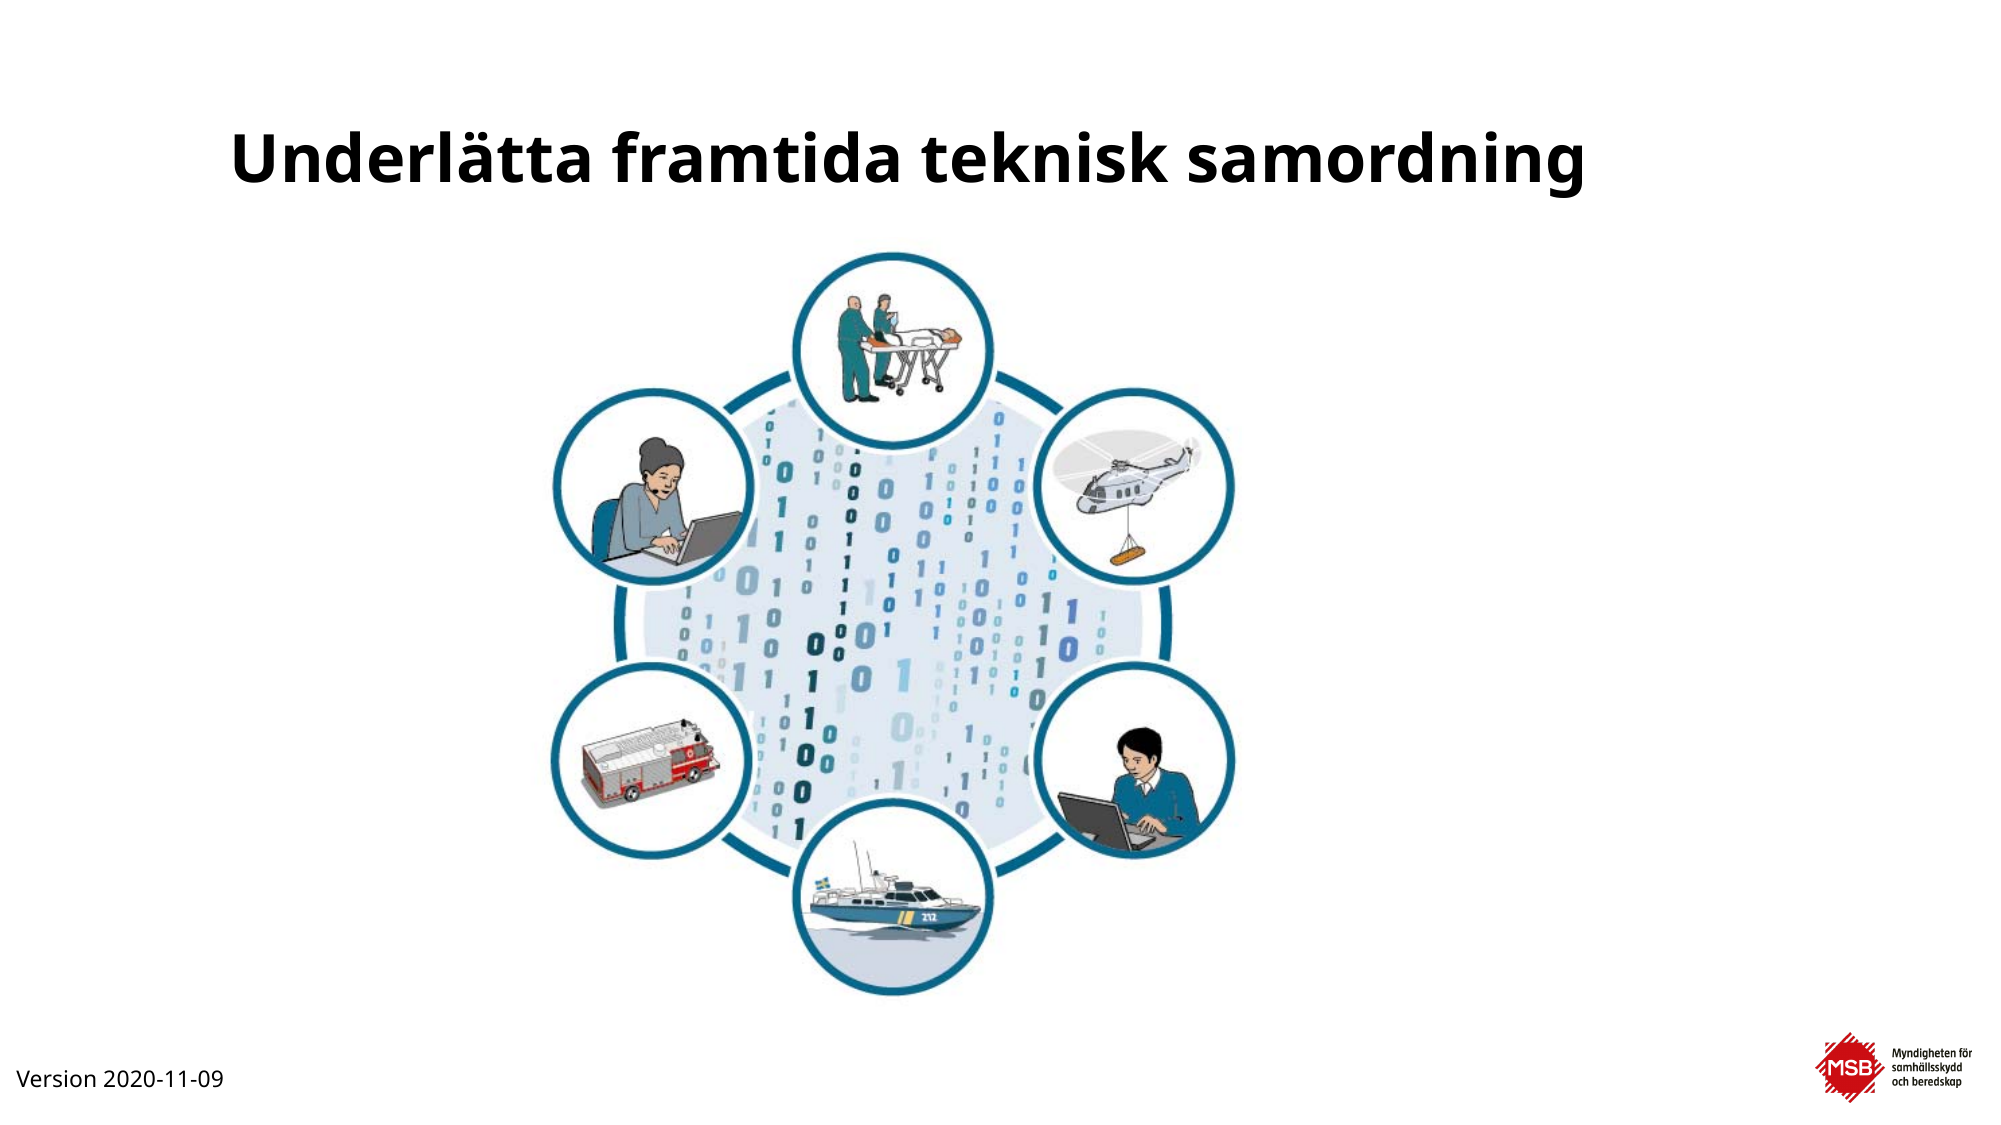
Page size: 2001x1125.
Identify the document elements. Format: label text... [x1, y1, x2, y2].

picture [1815, 1032, 1972, 1103]
picture [489, 237, 1289, 1010]
text_box Version 2020-11-09 [0, 1039, 241, 1118]
title Underlätta framtida teknisk samordning [214, 117, 1610, 203]
